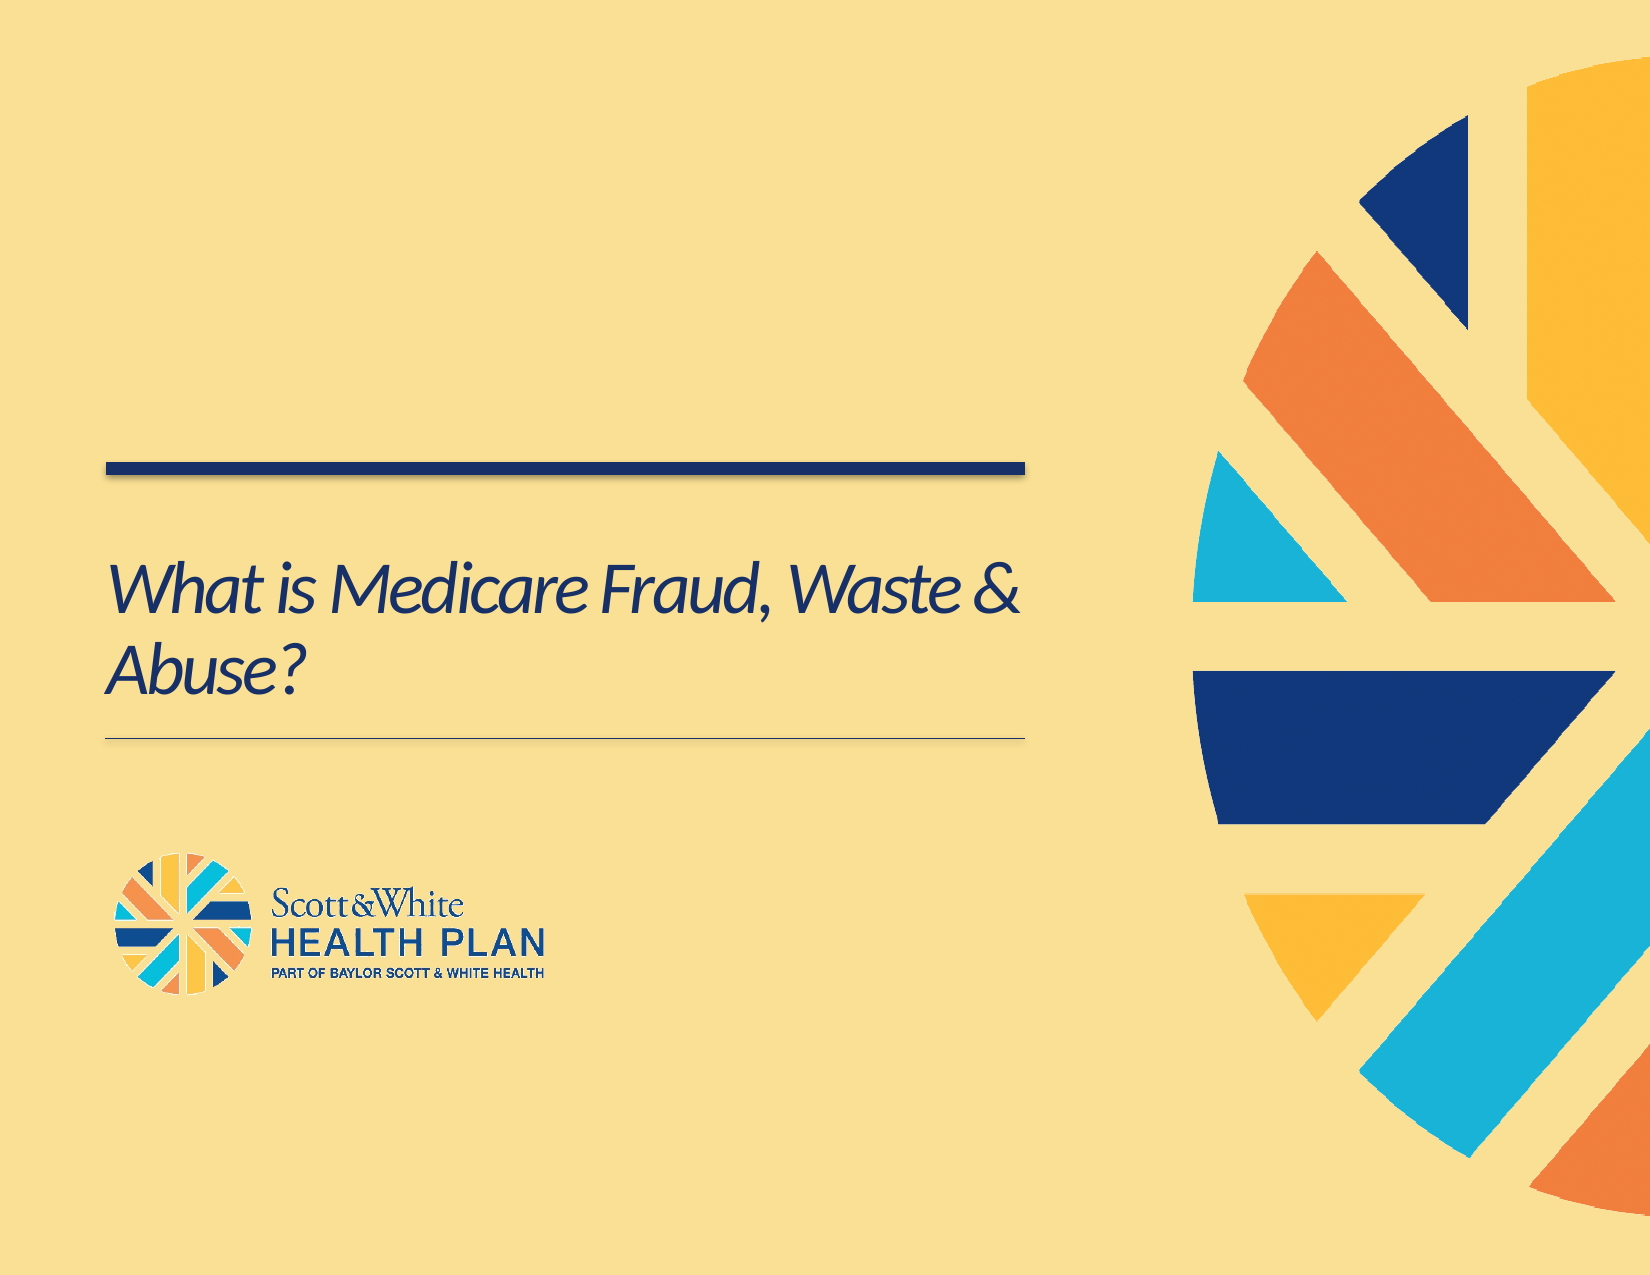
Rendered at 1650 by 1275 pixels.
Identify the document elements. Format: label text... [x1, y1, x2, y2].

picture [962, 0, 1650, 1275]
text_box What is Medicare Fraud, Waste & Abuse? [89, 495, 957, 720]
text_box [0, 0, 960, 1275]
picture [110, 849, 573, 1021]
